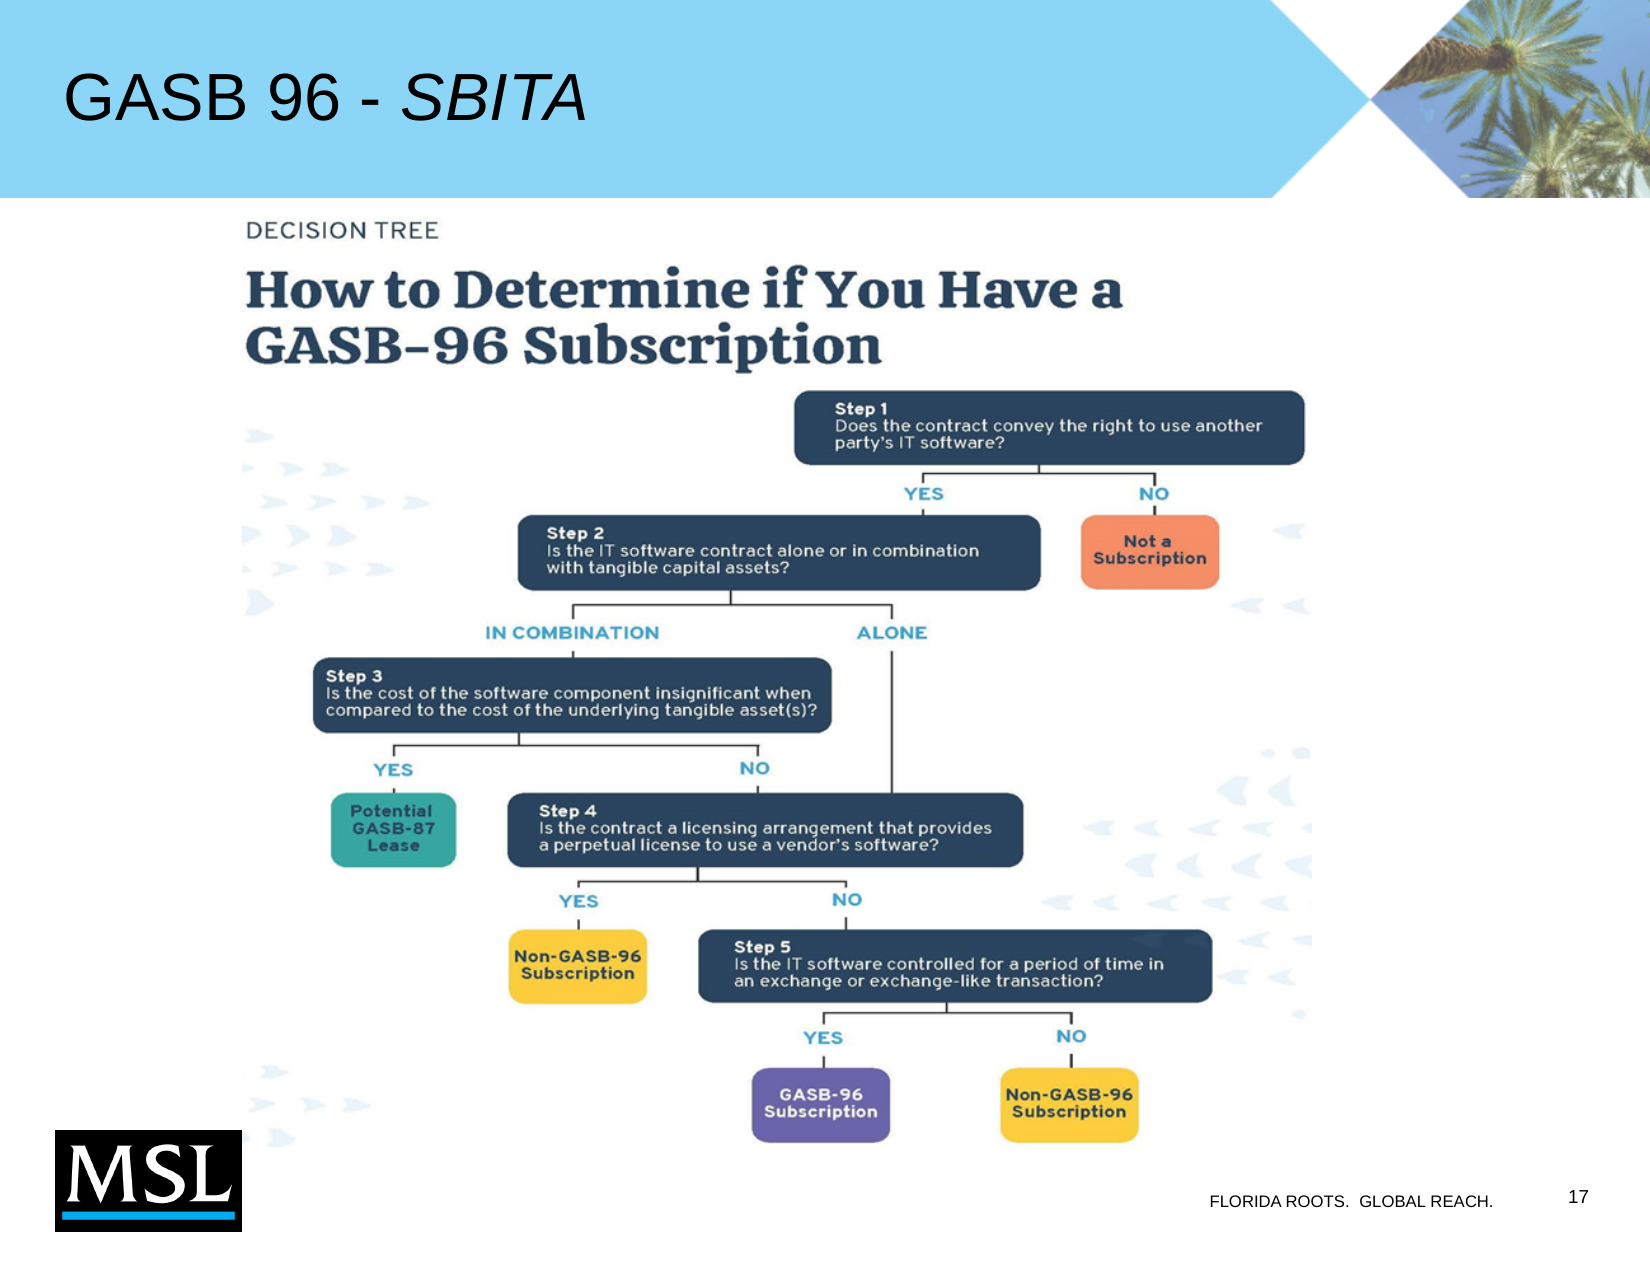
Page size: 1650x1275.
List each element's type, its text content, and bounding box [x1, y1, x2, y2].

picture [55, 211, 1312, 1232]
title GASB 96 - SBITA [48, 0, 1232, 198]
